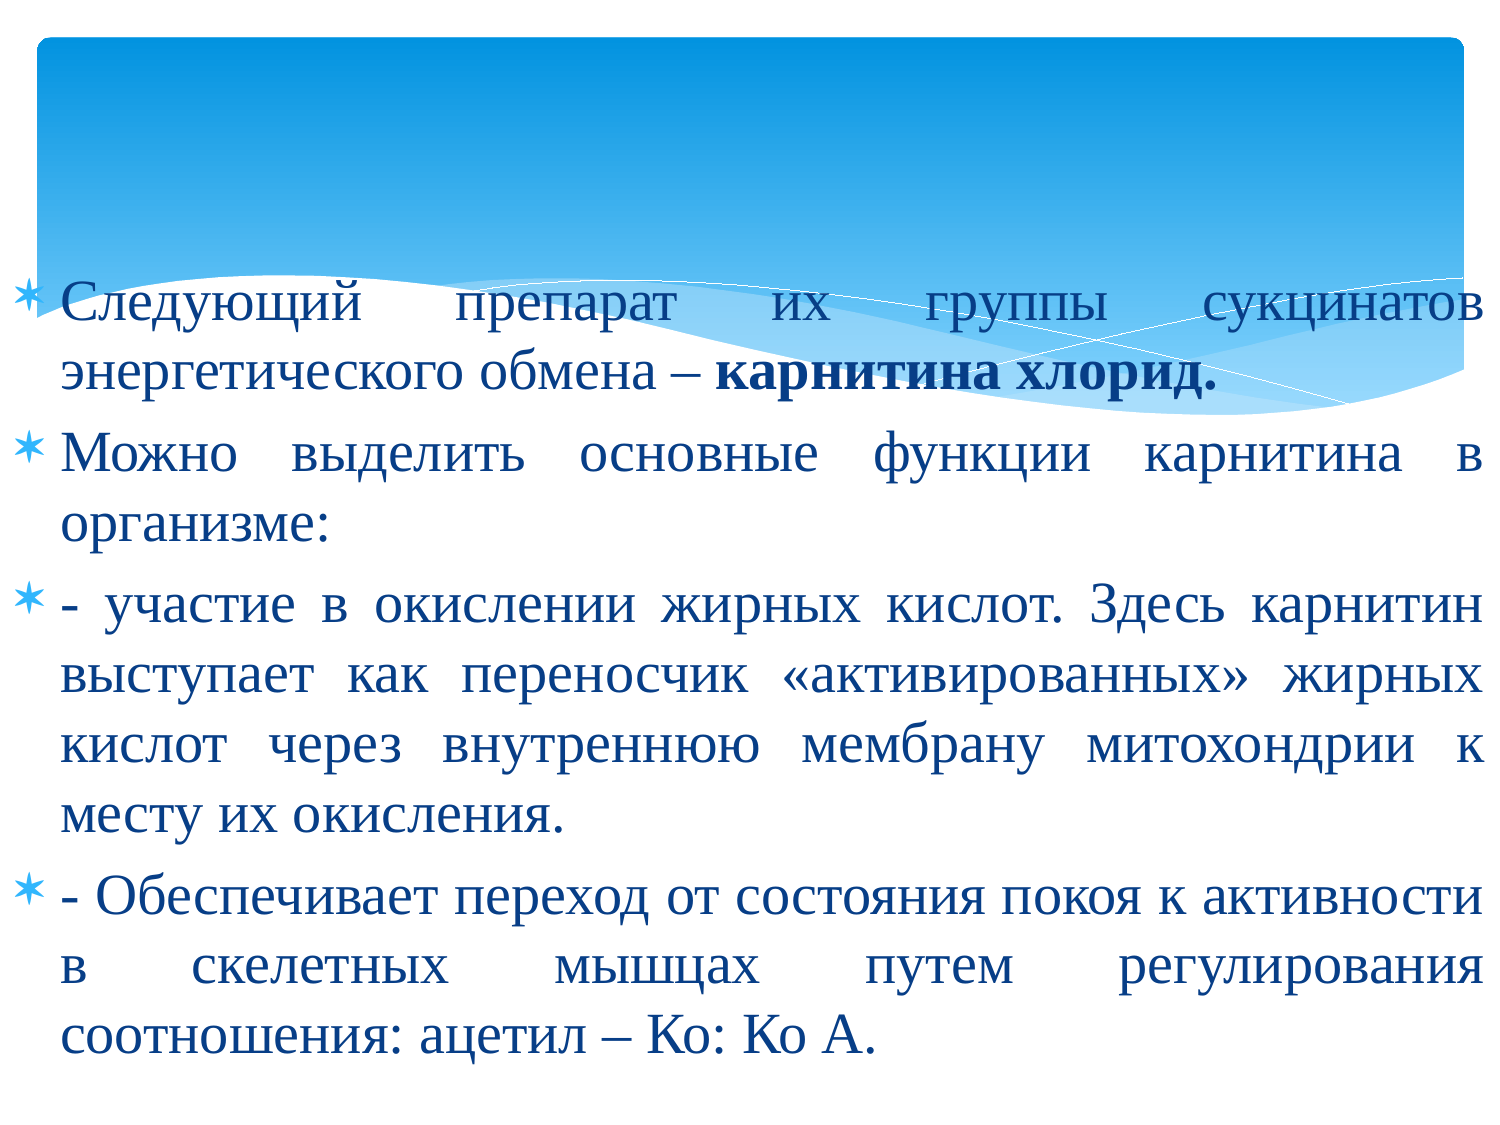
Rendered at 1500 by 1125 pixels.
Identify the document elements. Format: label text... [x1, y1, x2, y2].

list Следующий препарат их группы сукцинатов энергетического обмена – карнитина хлорид. Можно выделить основные функции карнитина в организме: - участие в окислении жирных кислот. Здесь карнитин выступает как переносчик «активированных» жирных кислот через внутреннюю мембрану митохондрии к месту их окисления. - Обеспечивает переход от состояния покоя к активности в скелетных мышцах путем регулирования соотношения: ацетил – Ко: Ко А. [0, 42, 1500, 1106]
